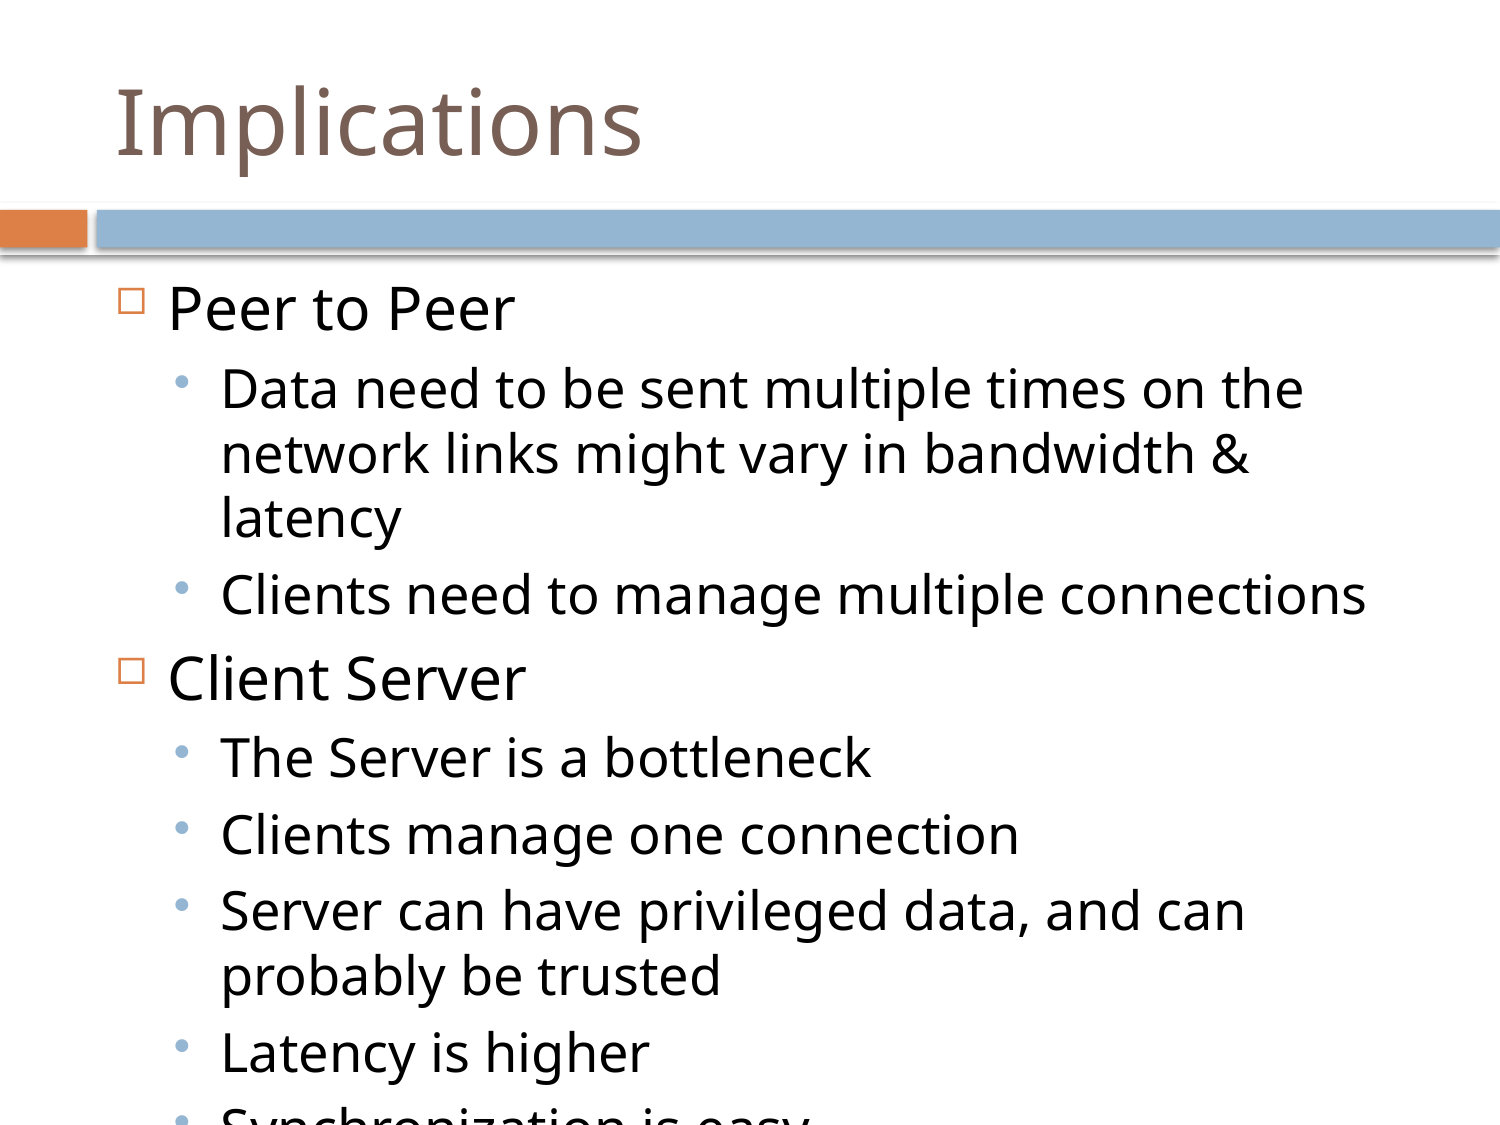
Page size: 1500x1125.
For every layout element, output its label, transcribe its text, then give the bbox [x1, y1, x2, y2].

list Peer to Peer Data need to be sent multiple times on the network links might vary in bandwidth & latency Clients need to manage multiple connections Client Server The Server is a bottleneck Clients manage one connection Server can have privileged data, and can probably be trusted Latency is higher Synchronization is easy [100, 262, 1438, 1000]
title Implications [100, 37, 1438, 200]
